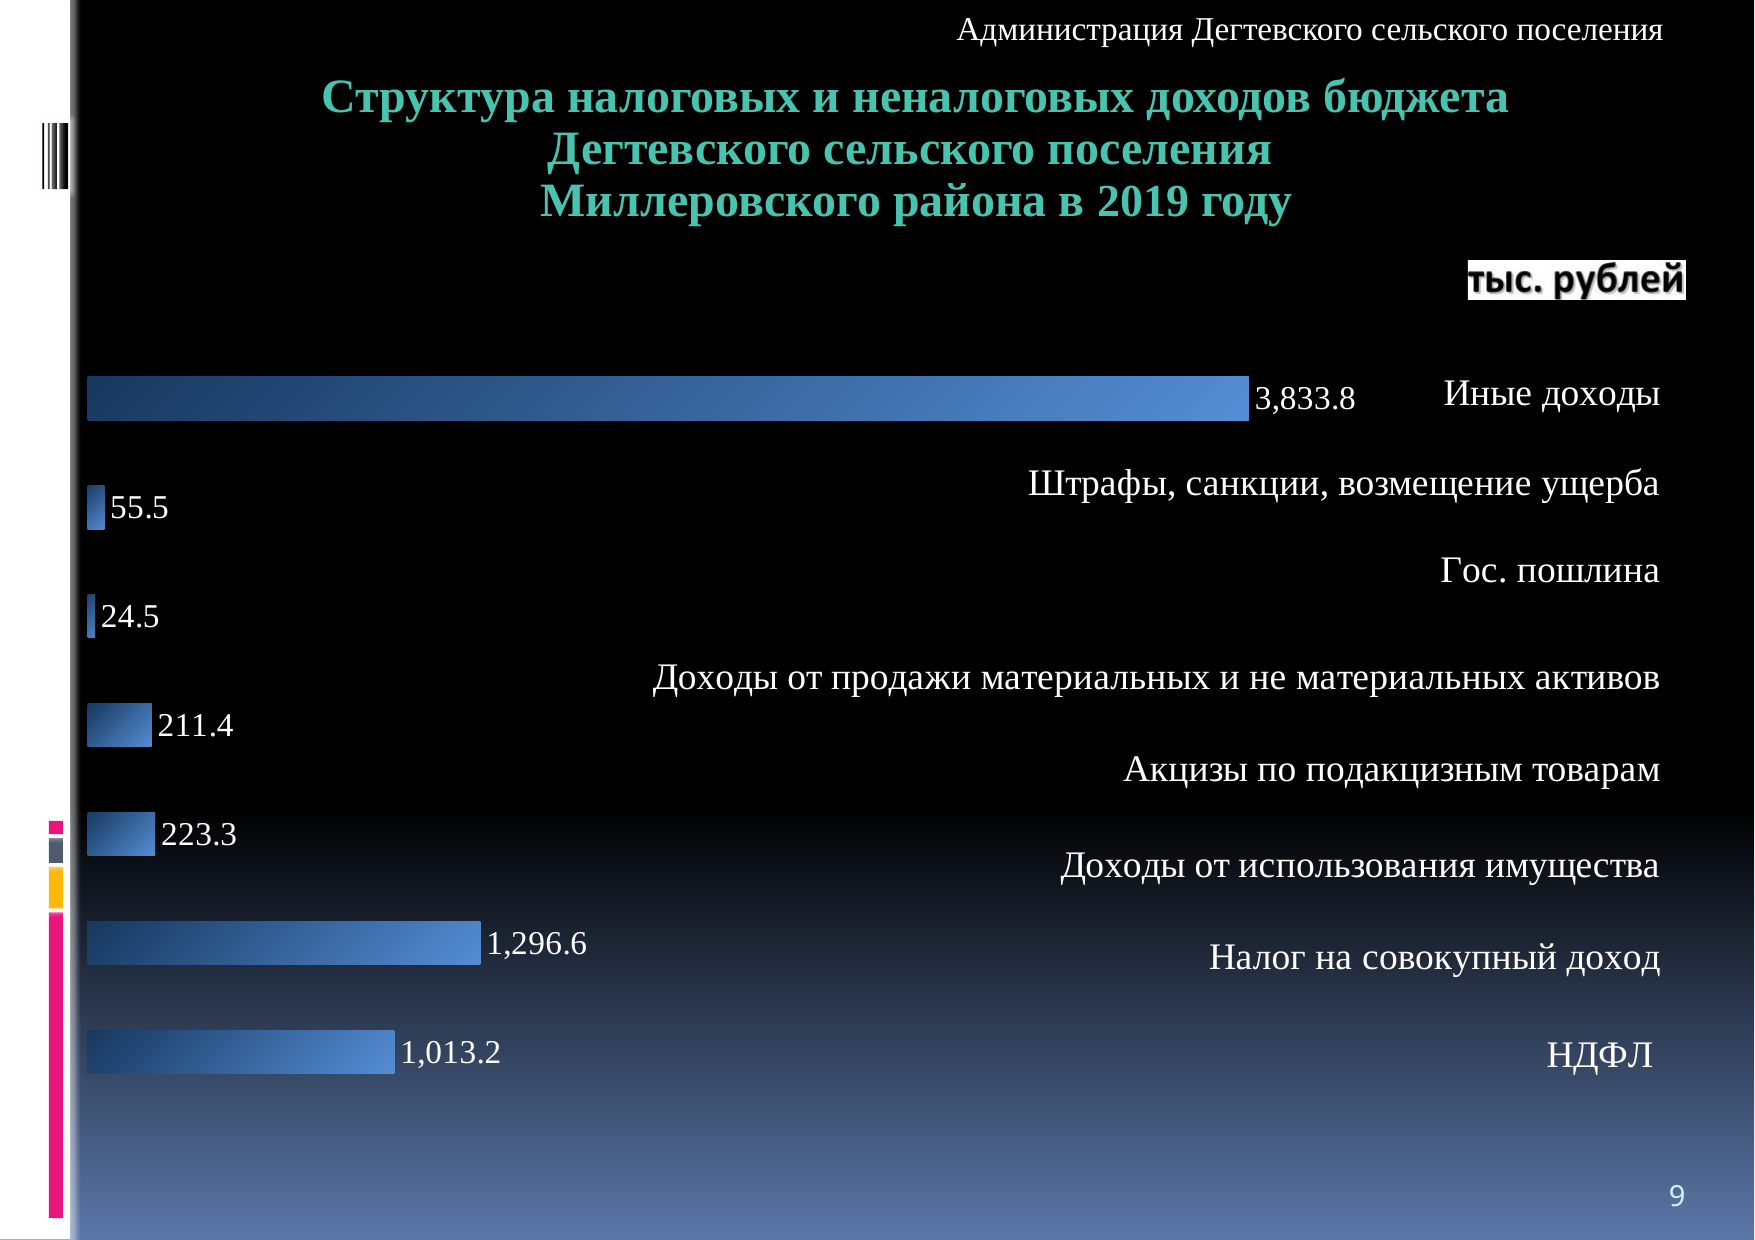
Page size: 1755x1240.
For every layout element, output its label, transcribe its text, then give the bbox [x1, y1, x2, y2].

text_box Администрация Дегтевского сельского поселения [941, 0, 1755, 55]
text_box [1467, 260, 1686, 300]
text_box Структура налоговых и неналоговых доходов бюджета Дегтевского сельского поселения Миллеровского района в 2019 году [129, 69, 1702, 227]
slide_number 9 [1651, 1159, 1740, 1226]
chart [64, 319, 1694, 1132]
